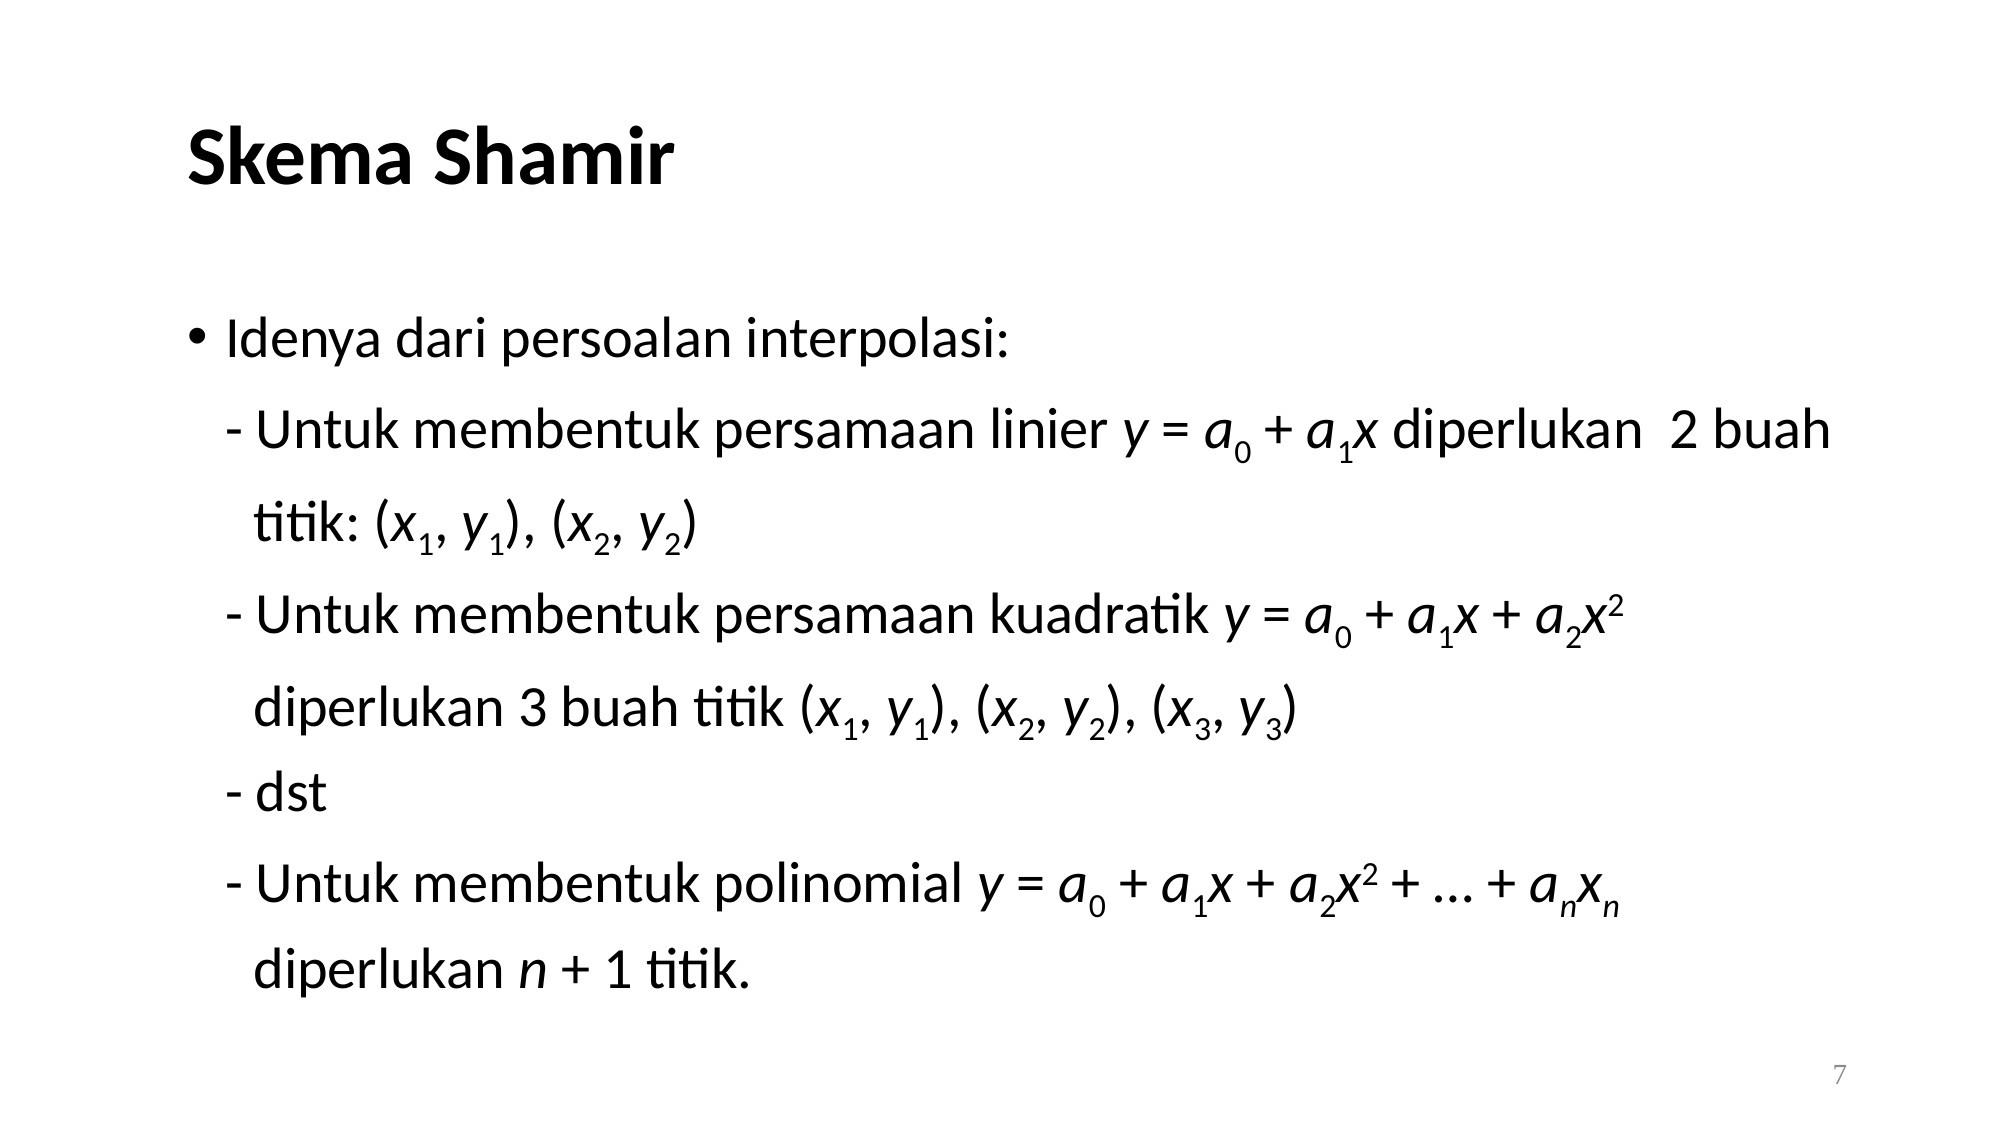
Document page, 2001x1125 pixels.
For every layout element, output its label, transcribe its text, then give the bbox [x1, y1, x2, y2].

list Skema Shamir Idenya dari persoalan interpolasi: - Untuk membentuk persamaan linier y = a0 + a1x diperlukan 2 buah titik: (x1, y1), (x2, y2) - Untuk membentuk persamaan kuadratik y = a0 + a1x + a2x2 diperlukan 3 buah titik (x1, y1), (x2, y2), (x3, y3) - dst - Untuk membentuk polinomial y = a0 + a1x + a2x2 + … + anxn diperlukan n + 1 titik. [172, 105, 1898, 1043]
slide_number 7 [1412, 1043, 1863, 1103]
